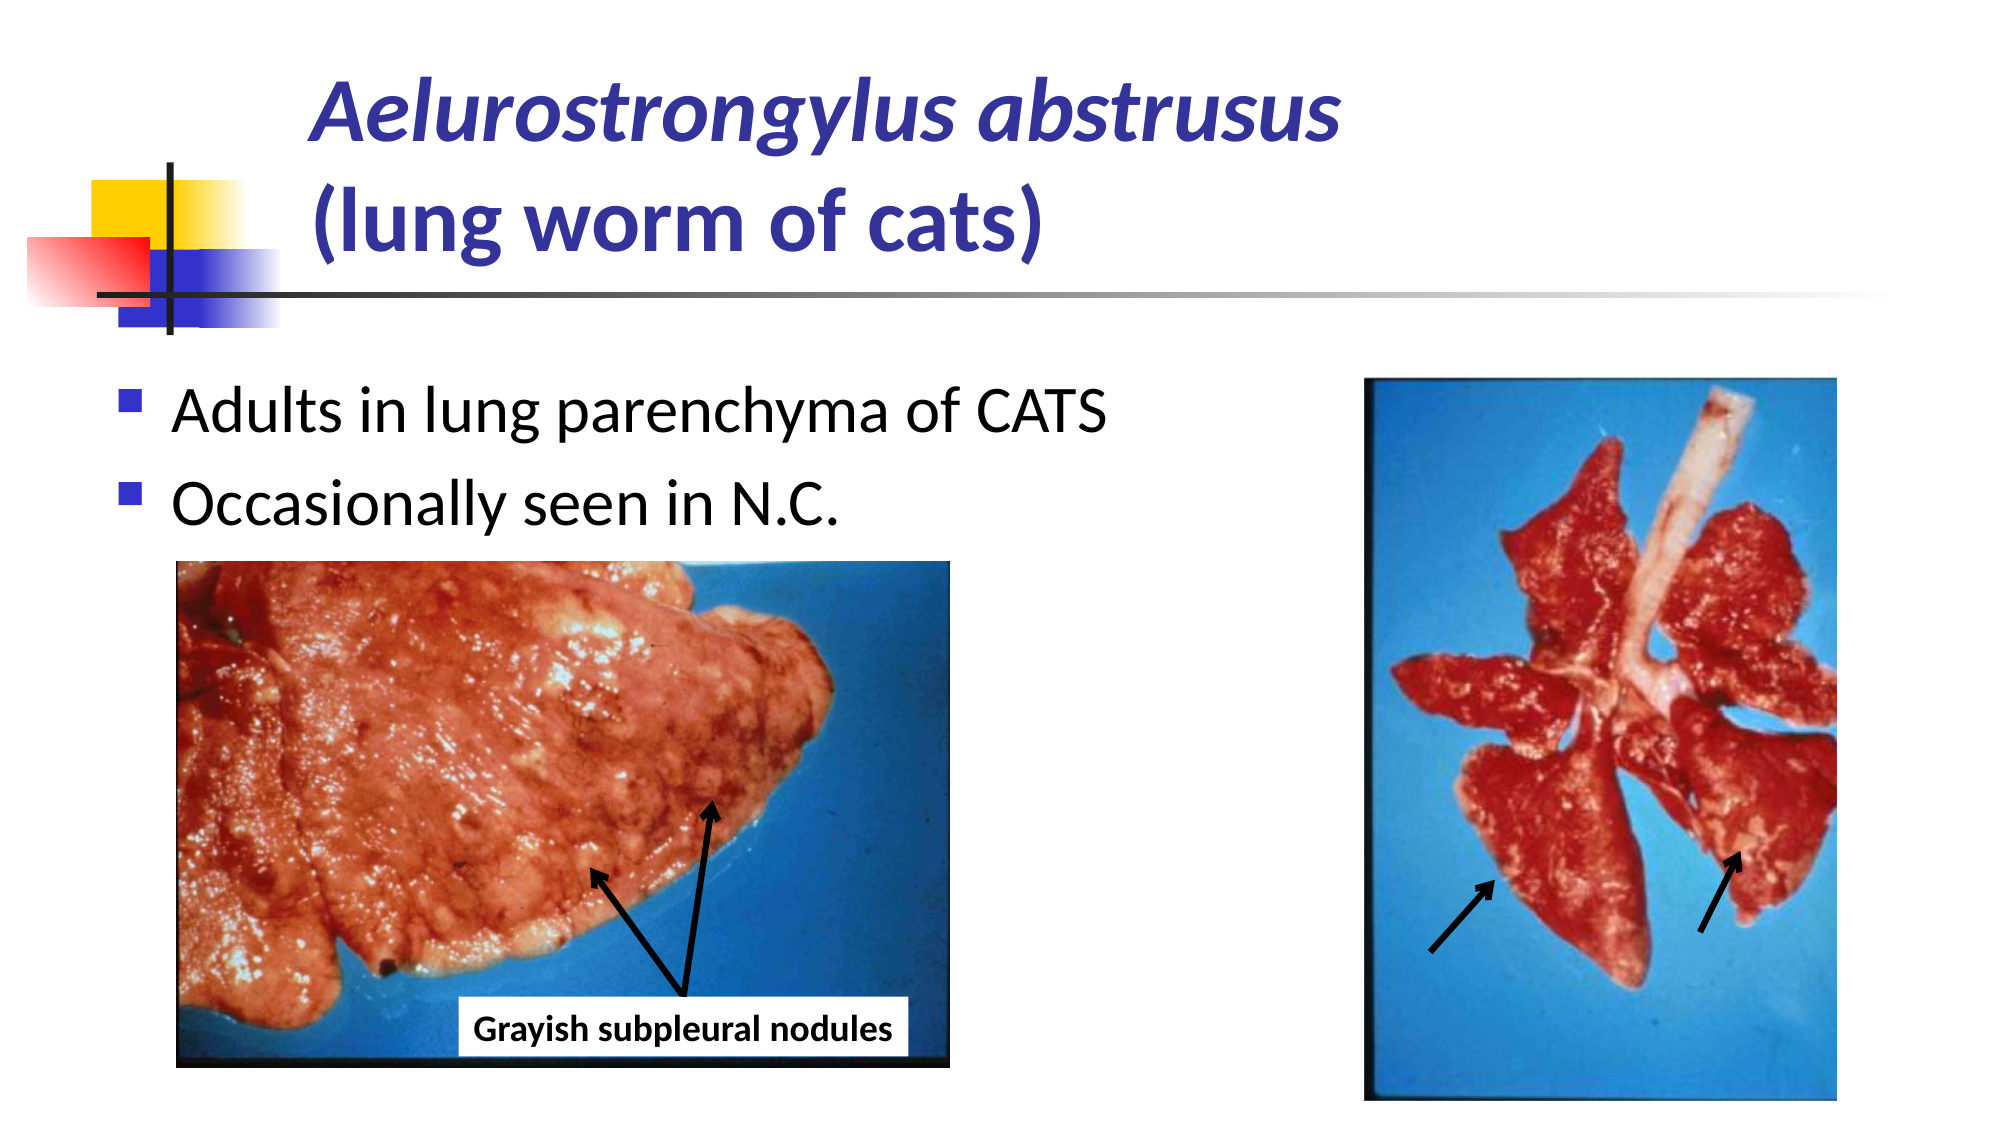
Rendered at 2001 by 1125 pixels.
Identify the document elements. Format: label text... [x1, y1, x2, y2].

picture [175, 561, 951, 1068]
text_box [683, 800, 713, 997]
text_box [1699, 850, 1741, 933]
title Aelurostrongylus abstrusus (lung worm of cats) [295, 26, 1440, 278]
list Adults in lung parenchyma of CATS Occasionally seen in N.C. [100, 358, 1203, 586]
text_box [1429, 879, 1495, 953]
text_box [589, 867, 678, 997]
picture [1238, 379, 1962, 1100]
